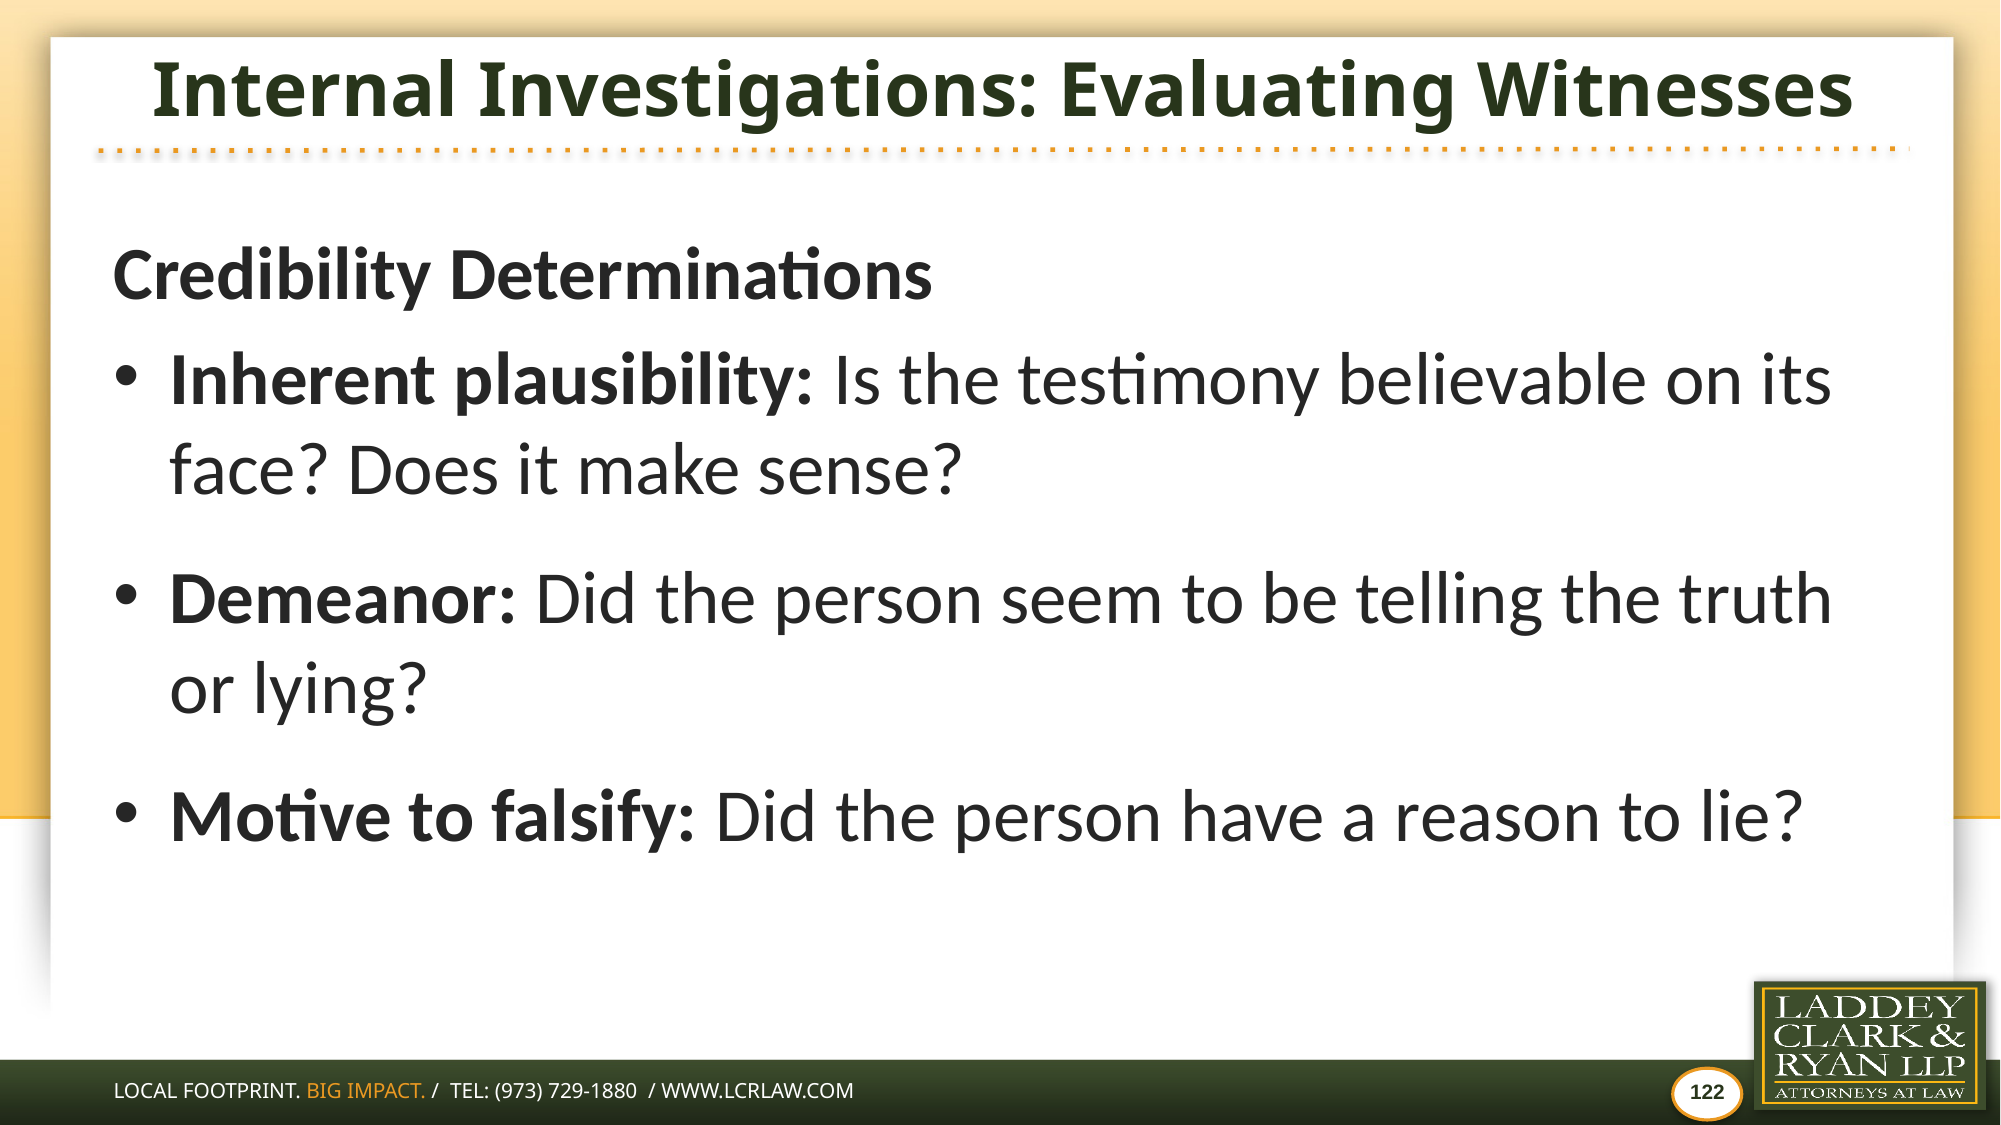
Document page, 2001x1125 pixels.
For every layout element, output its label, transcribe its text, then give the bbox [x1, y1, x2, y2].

picture [0, 0, 2001, 1125]
title Internal Investigations: Evaluating Witnesses [98, 34, 1910, 150]
list Credibility Determinations Inherent plausibility: Is the testimony believable on its face? Does it make sense? Demeanor: Did the person seem to be telling the truth or lying? Motive to falsify: Did the person have a reason to lie? [98, 182, 1910, 993]
